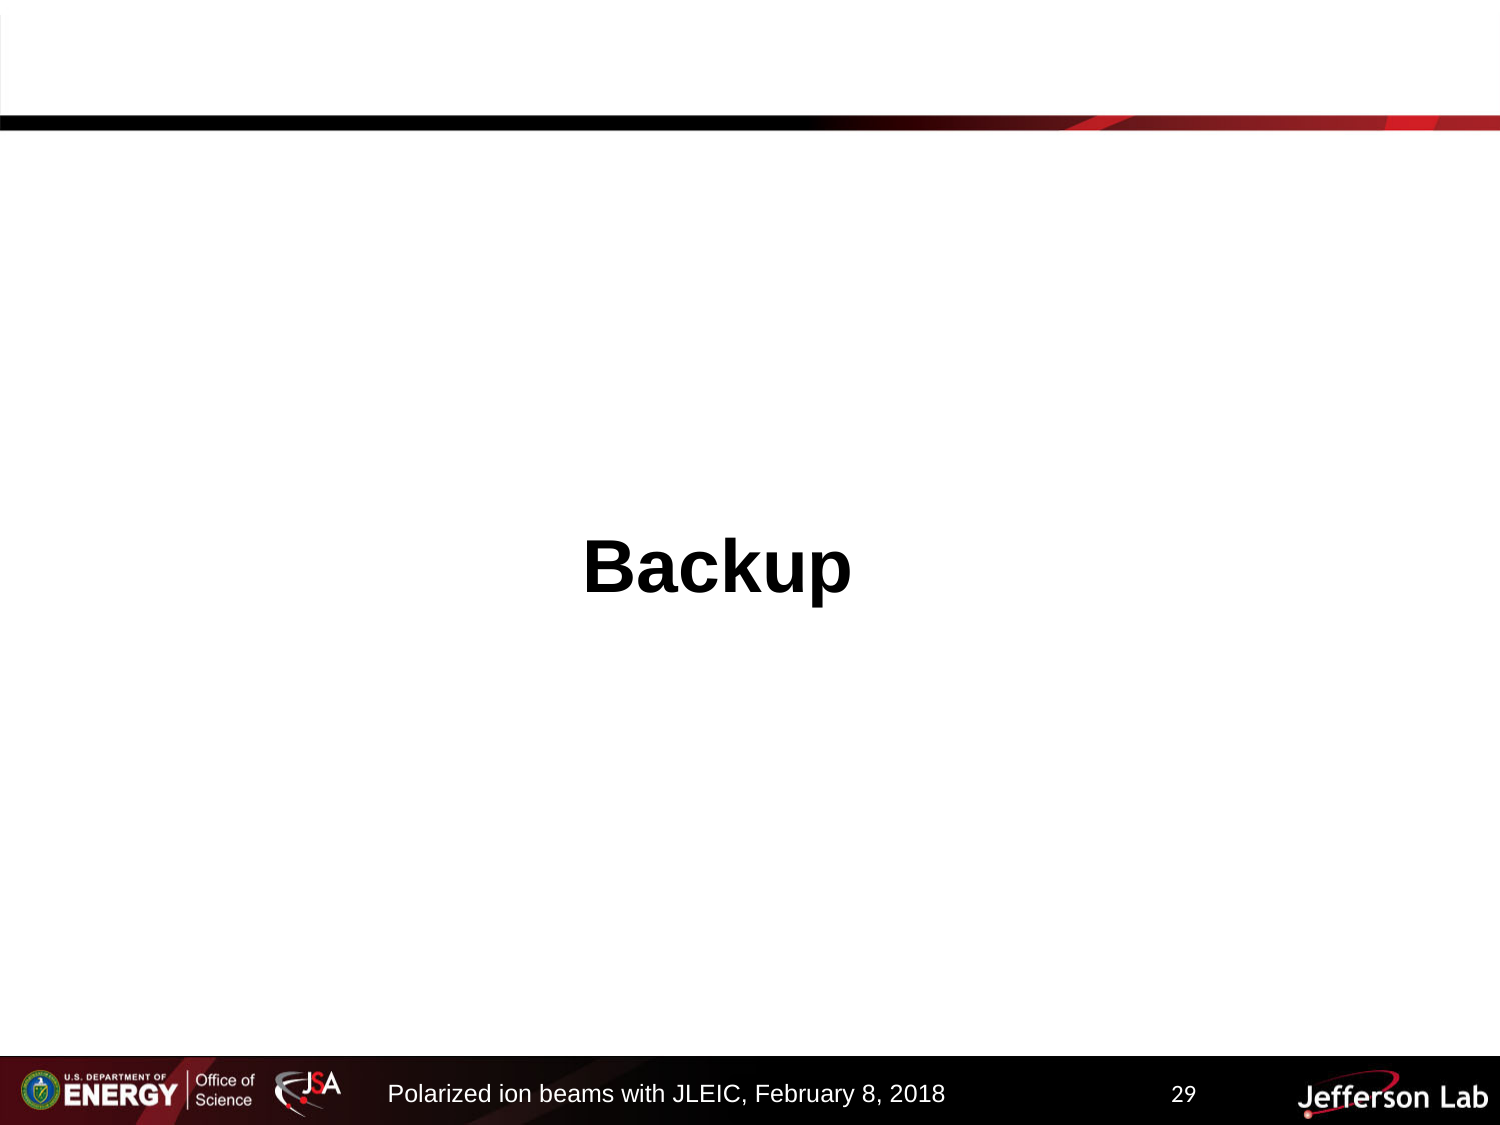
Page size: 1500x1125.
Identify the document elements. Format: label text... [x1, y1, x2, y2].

title Backup [0, 506, 1499, 619]
picture [0, 0, 1500, 1125]
